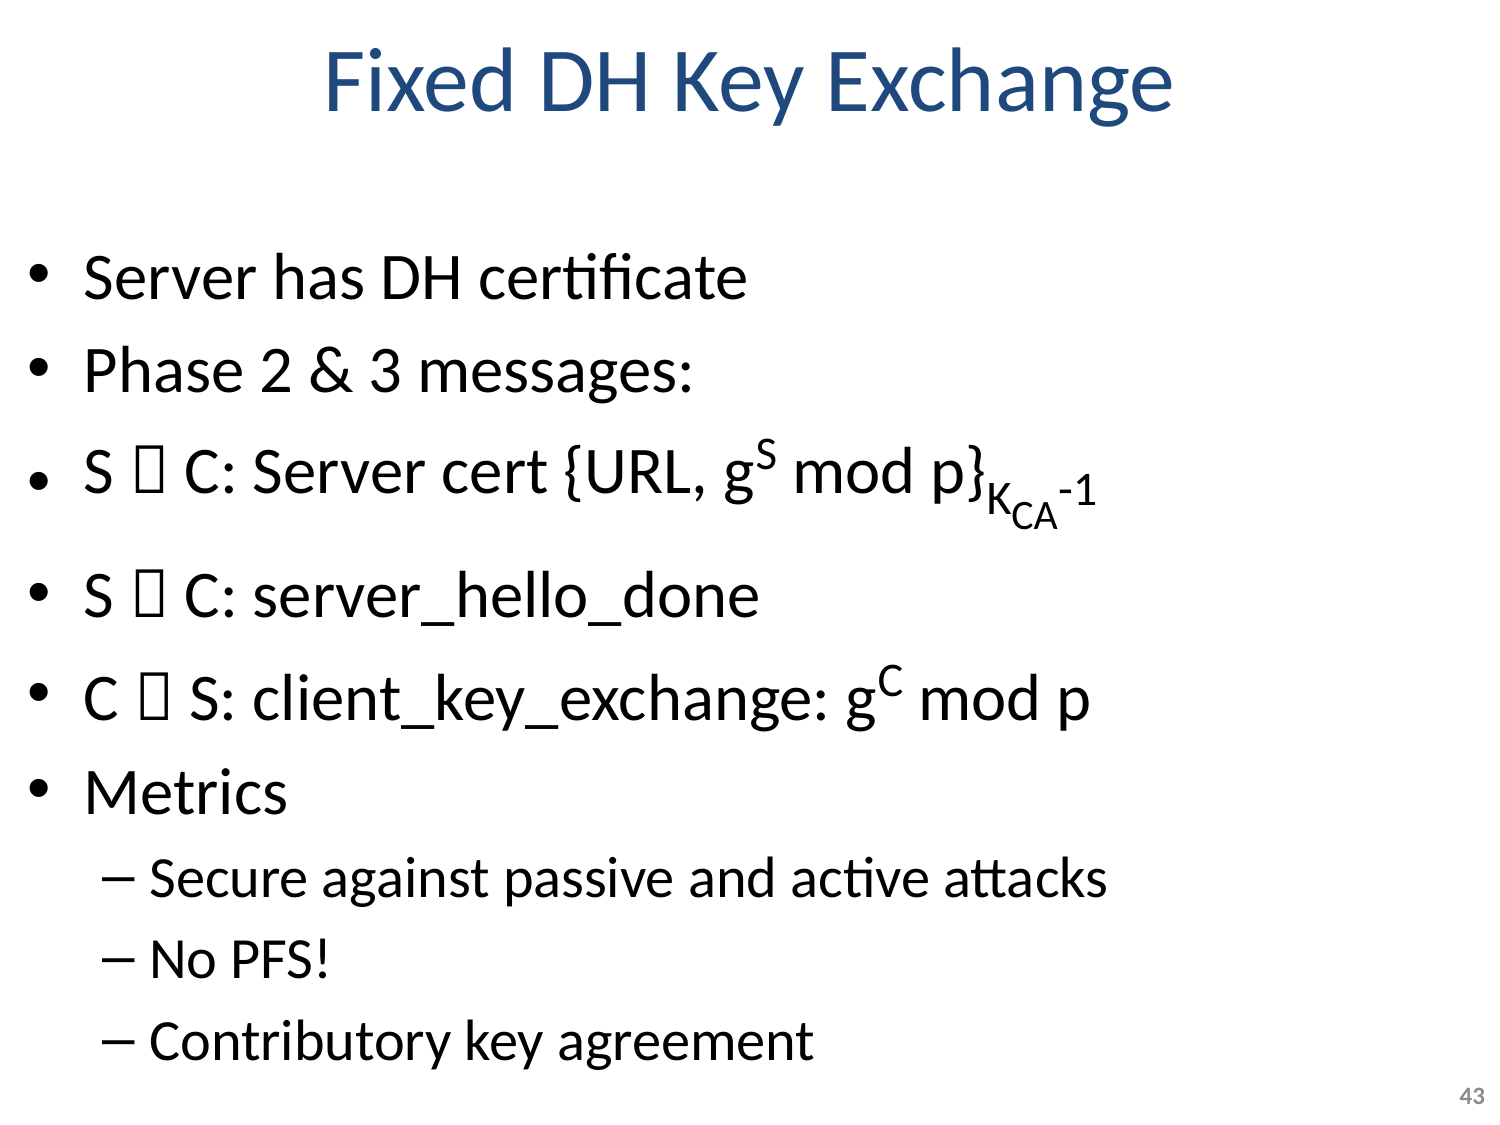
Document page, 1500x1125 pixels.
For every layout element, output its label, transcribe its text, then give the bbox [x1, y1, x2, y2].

title Fixed DH Key Exchange [75, 0, 1425, 150]
slide_number 43 [1397, 1065, 1500, 1125]
list Server has DH certificate Phase 2 & 3 messages: S  C: Server cert {URL, gS mod p}KCA-1 S  C: server_hello_done C  S: client_key_exchange: gC mod p Metrics Secure against passive and active attacks No PFS! Contributory key agreement [12, 224, 1475, 1103]
